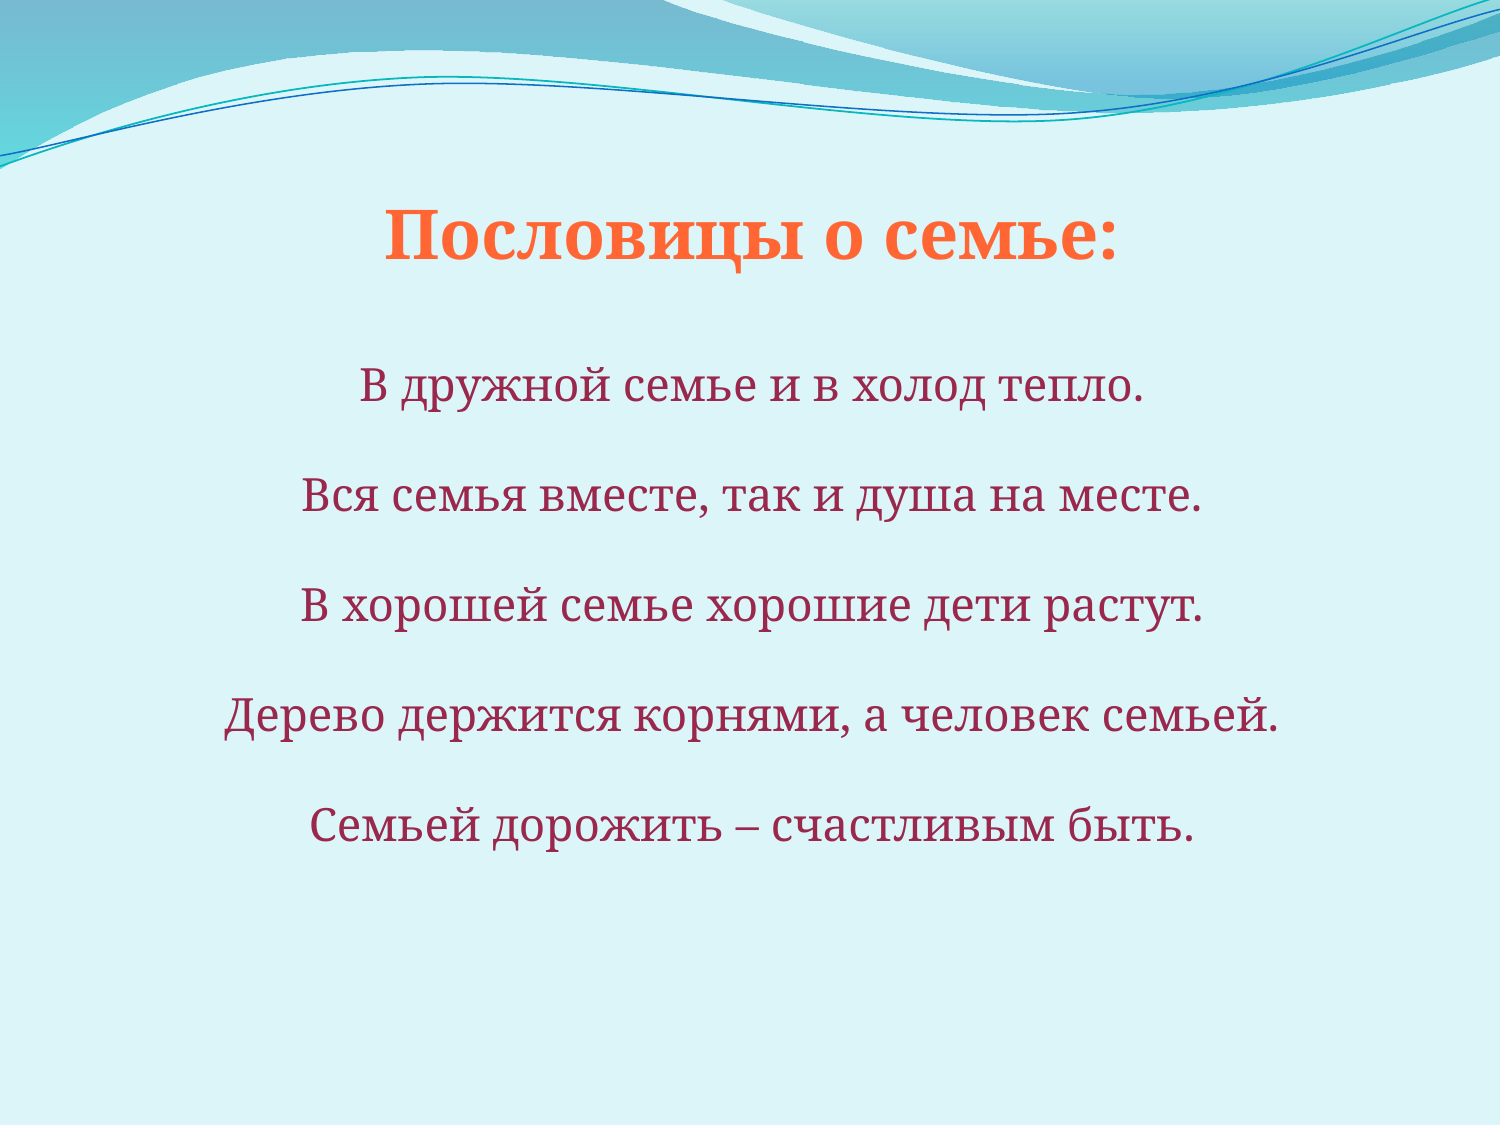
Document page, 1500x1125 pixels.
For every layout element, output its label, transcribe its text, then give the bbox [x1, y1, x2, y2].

text_box Пословицы о семье: В дружной семье и в холод тепло. Вся семья вместе, так и душа на месте. В хорошей семье хорошие дети растут. Дерево держится корнями, а человек семьей. Семьей дорожить – счастливым быть. [111, 53, 1393, 1039]
